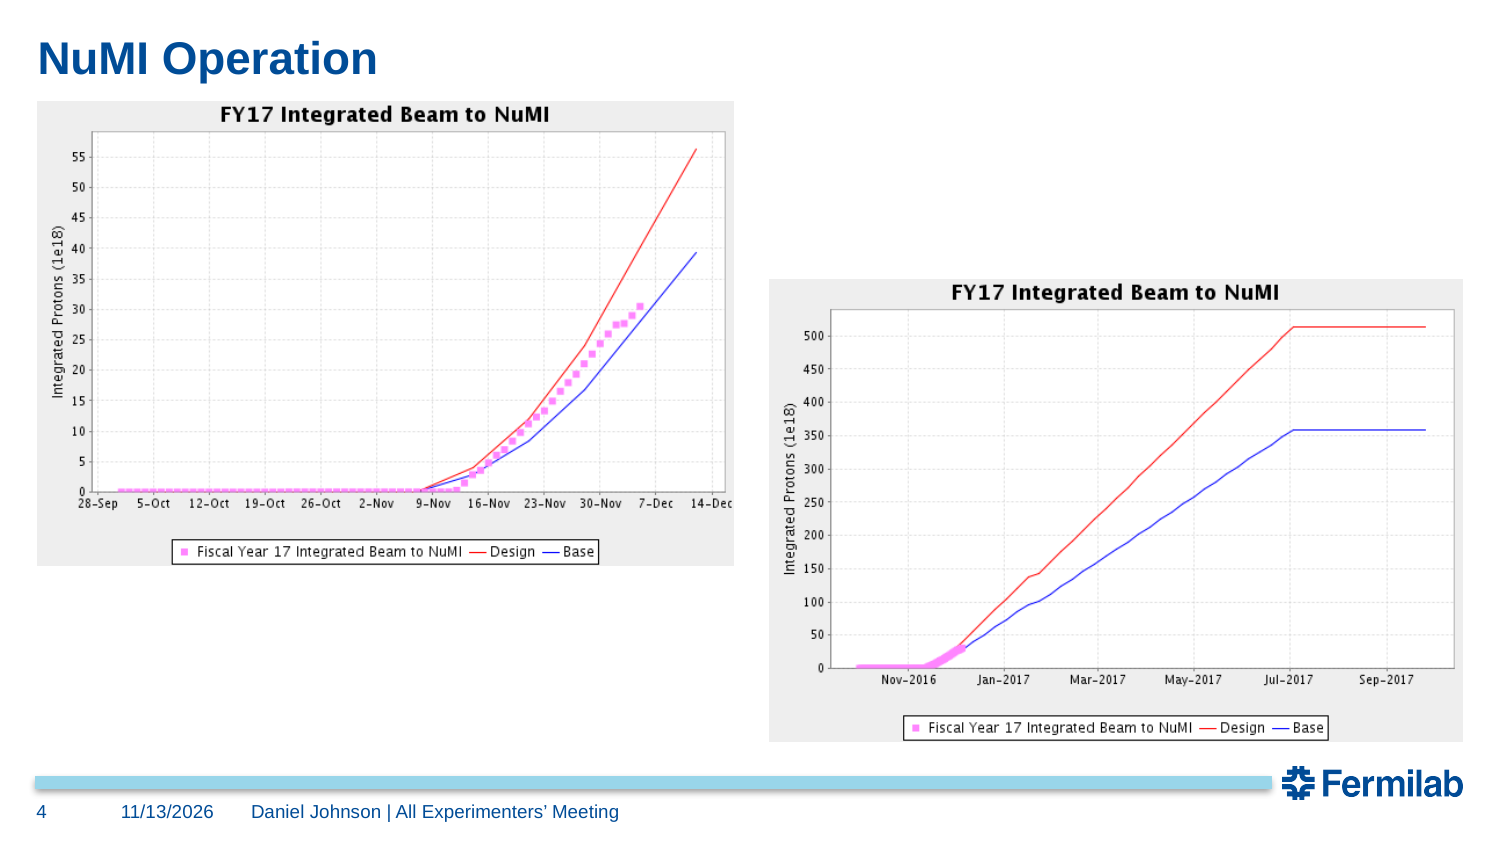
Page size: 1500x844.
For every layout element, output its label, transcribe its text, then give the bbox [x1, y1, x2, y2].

slide_number 4 [36, 800, 105, 830]
footer Daniel Johnson | All Experimenters’ Meeting [251, 800, 1279, 831]
title NuMI Operation [37, 30, 1463, 84]
picture [1282, 766, 1463, 800]
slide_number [120, 800, 232, 830]
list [37, 101, 735, 567]
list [769, 279, 1463, 742]
